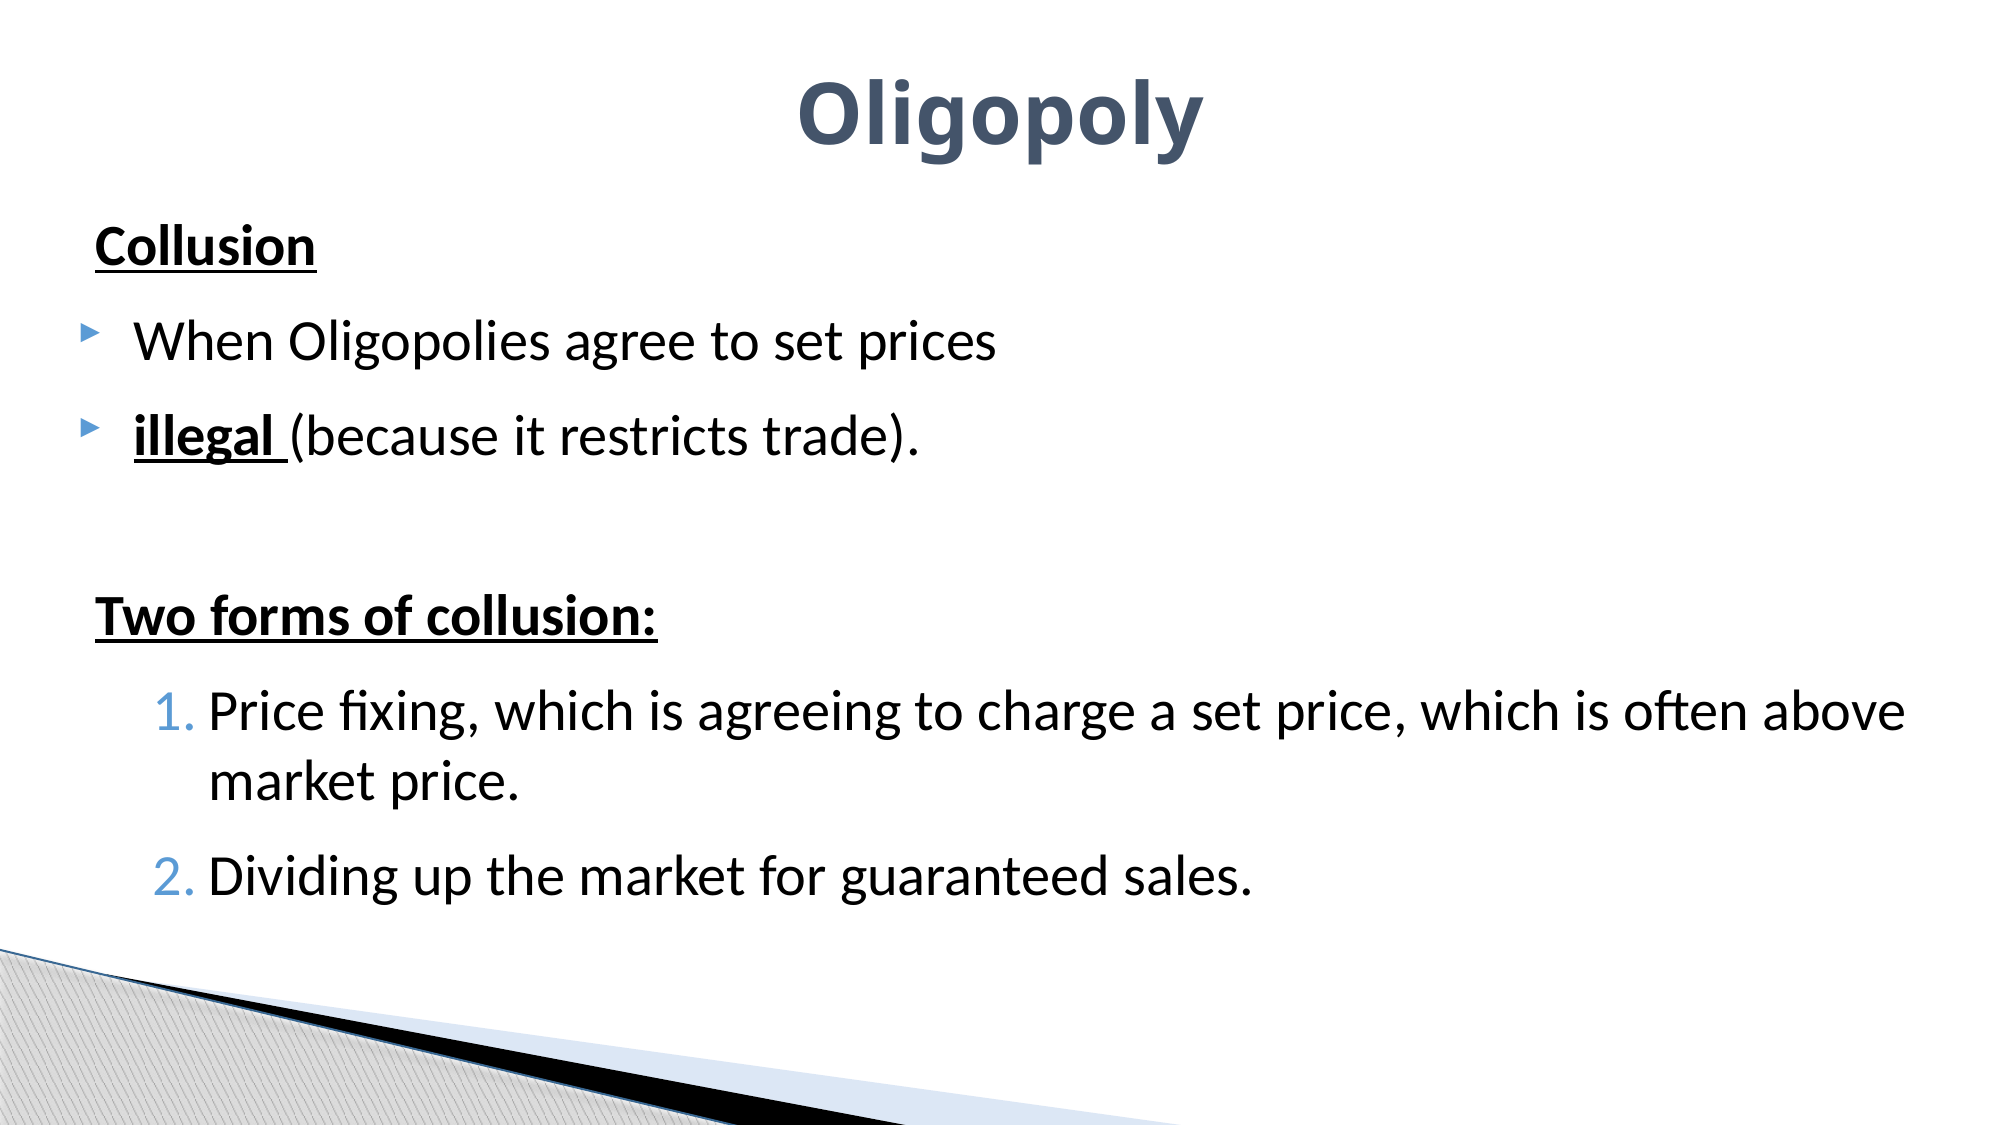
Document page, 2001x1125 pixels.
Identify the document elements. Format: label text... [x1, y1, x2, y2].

text_box Collusion When Oligopolies agree to set prices illegal (because it restricts trade). Two forms of collusion: Price fixing, which is agreeing to charge a set price, which is often above market price. Dividing up the market for guaranteed sales. [62, 199, 1938, 1038]
title Oligopoly [99, 45, 1900, 175]
